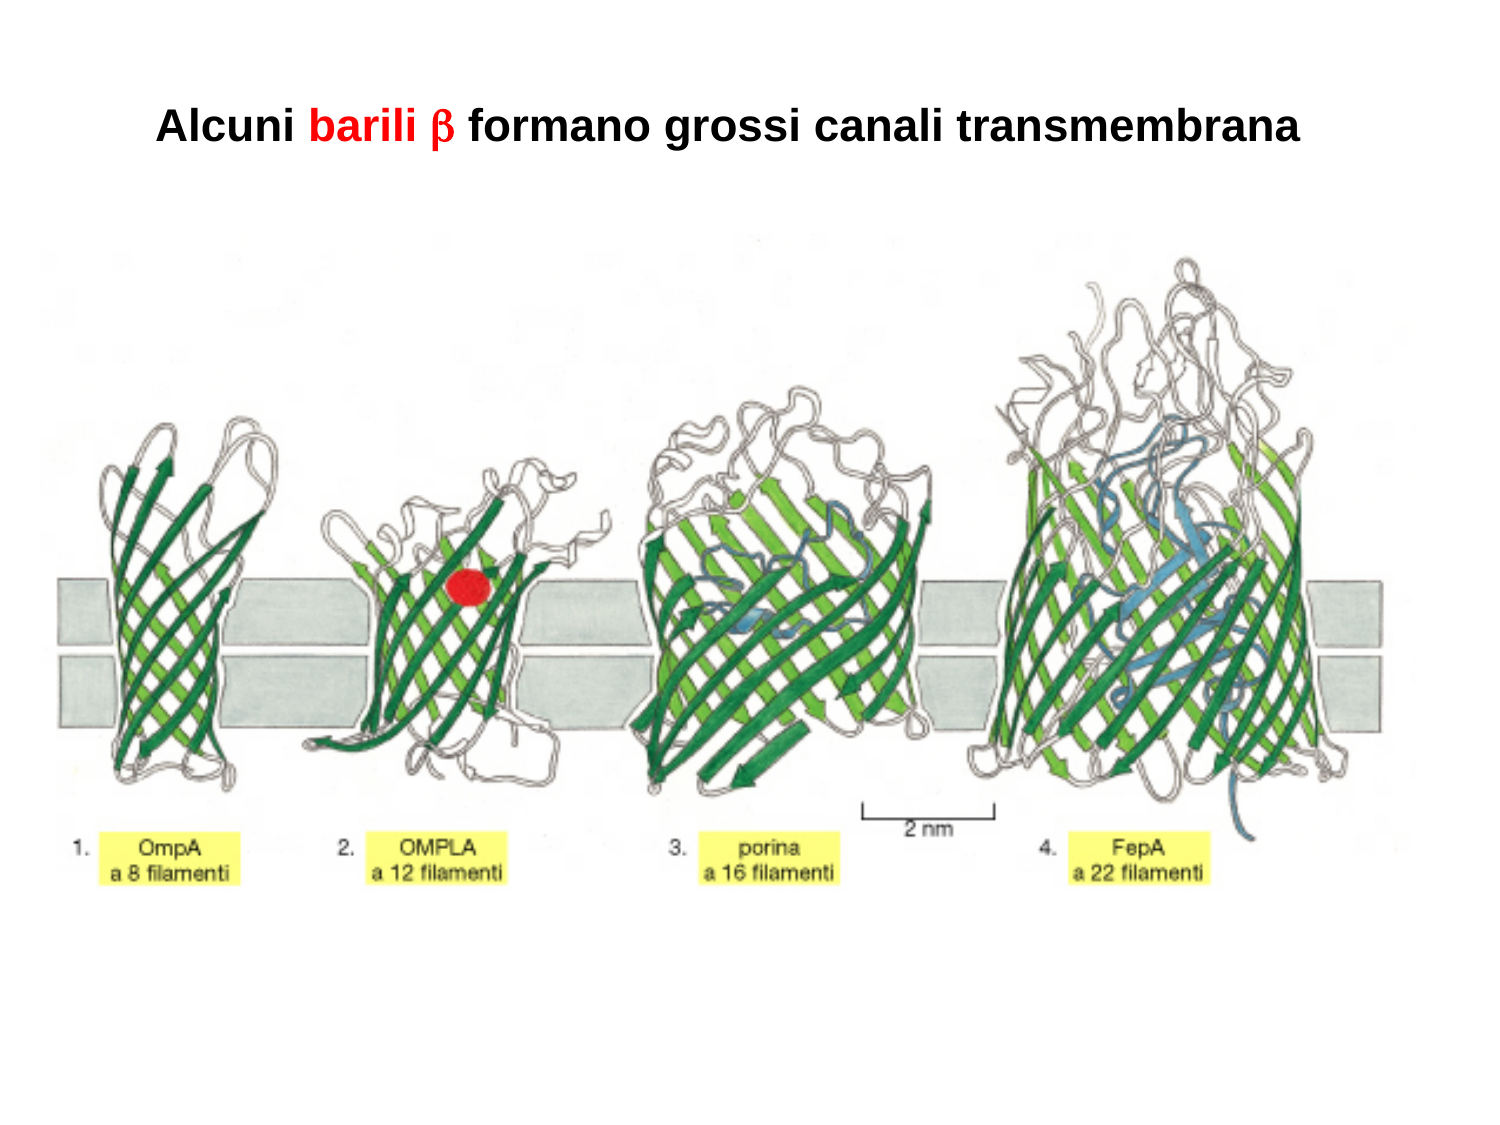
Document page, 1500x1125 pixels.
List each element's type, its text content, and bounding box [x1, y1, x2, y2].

picture [39, 233, 1417, 937]
text_box Alcuni barili b formano grossi canali transmembrana [140, 87, 1316, 158]
